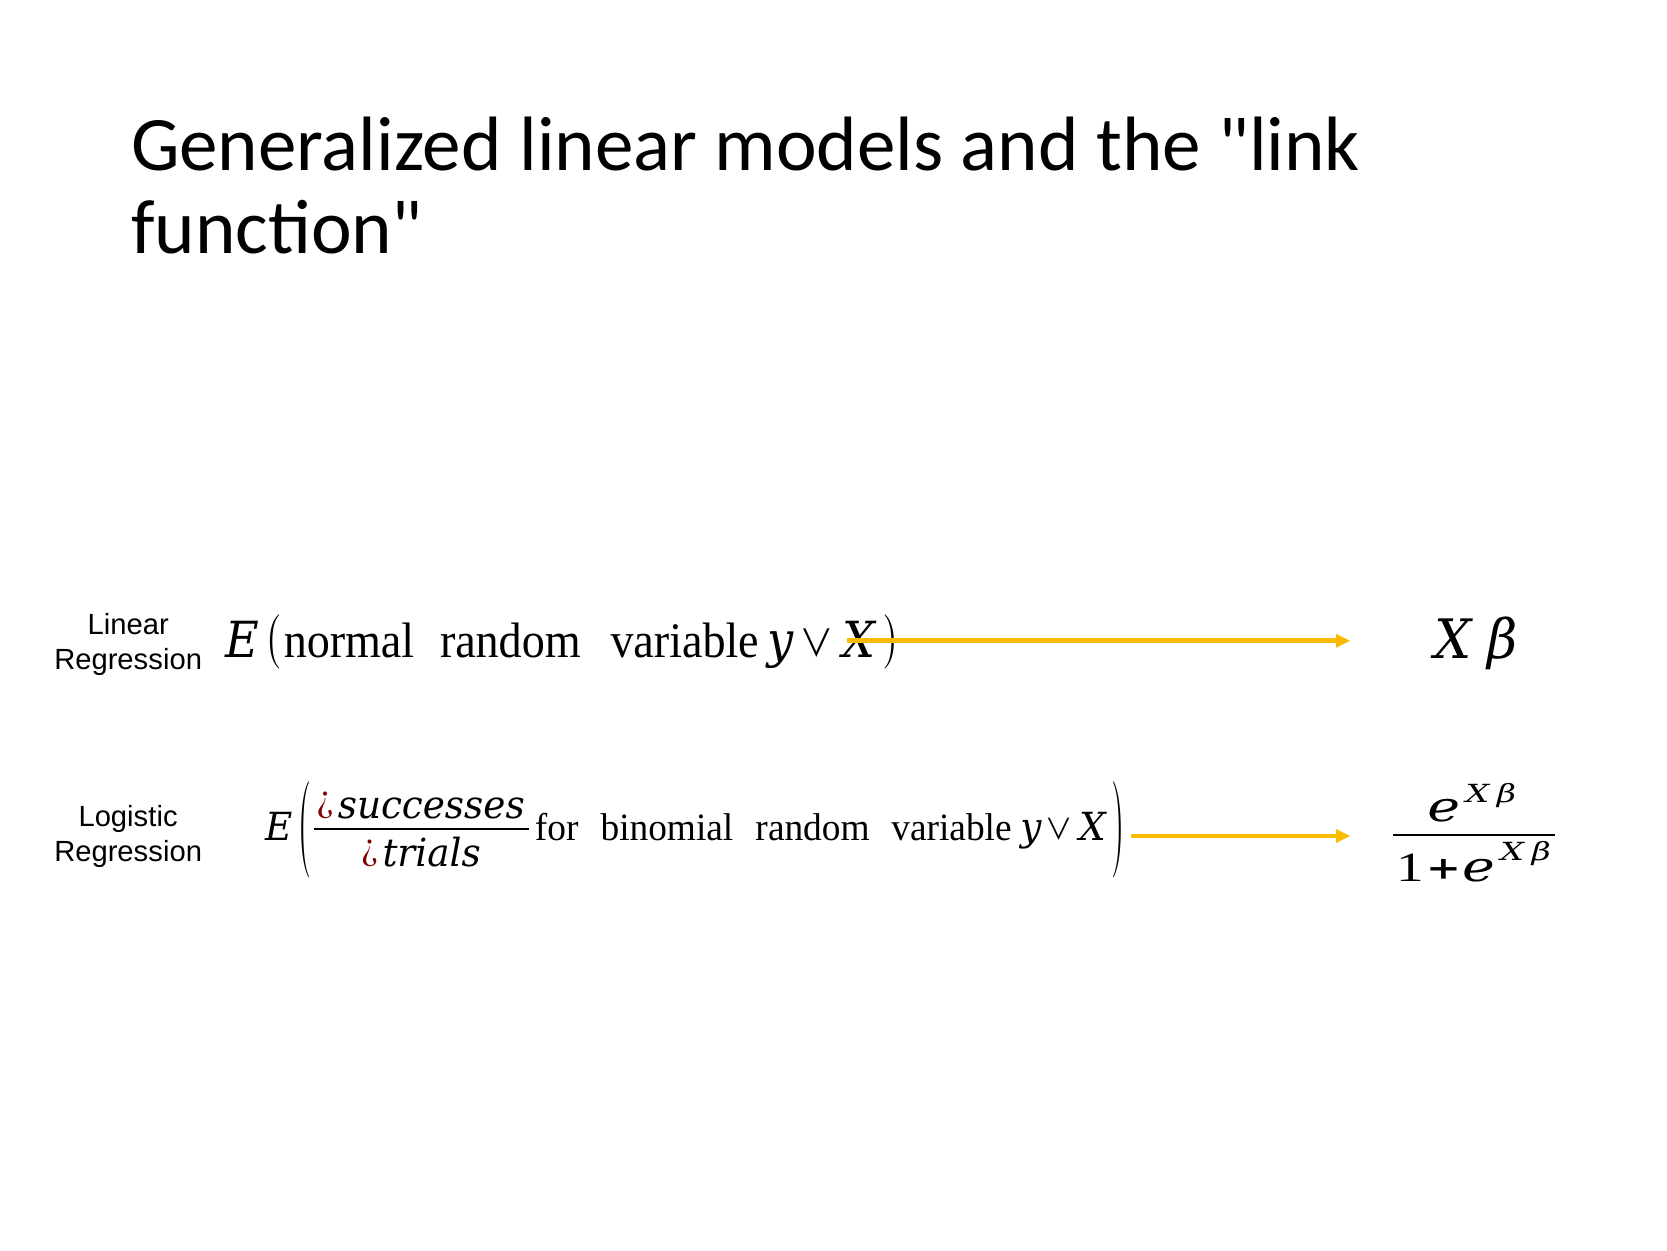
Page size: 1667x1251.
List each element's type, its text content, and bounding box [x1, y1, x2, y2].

text_box Linear Regression [39, 597, 218, 683]
text_box Logistic Regression [39, 789, 218, 875]
title Generalized linear models and the "link function" [114, 66, 1553, 309]
